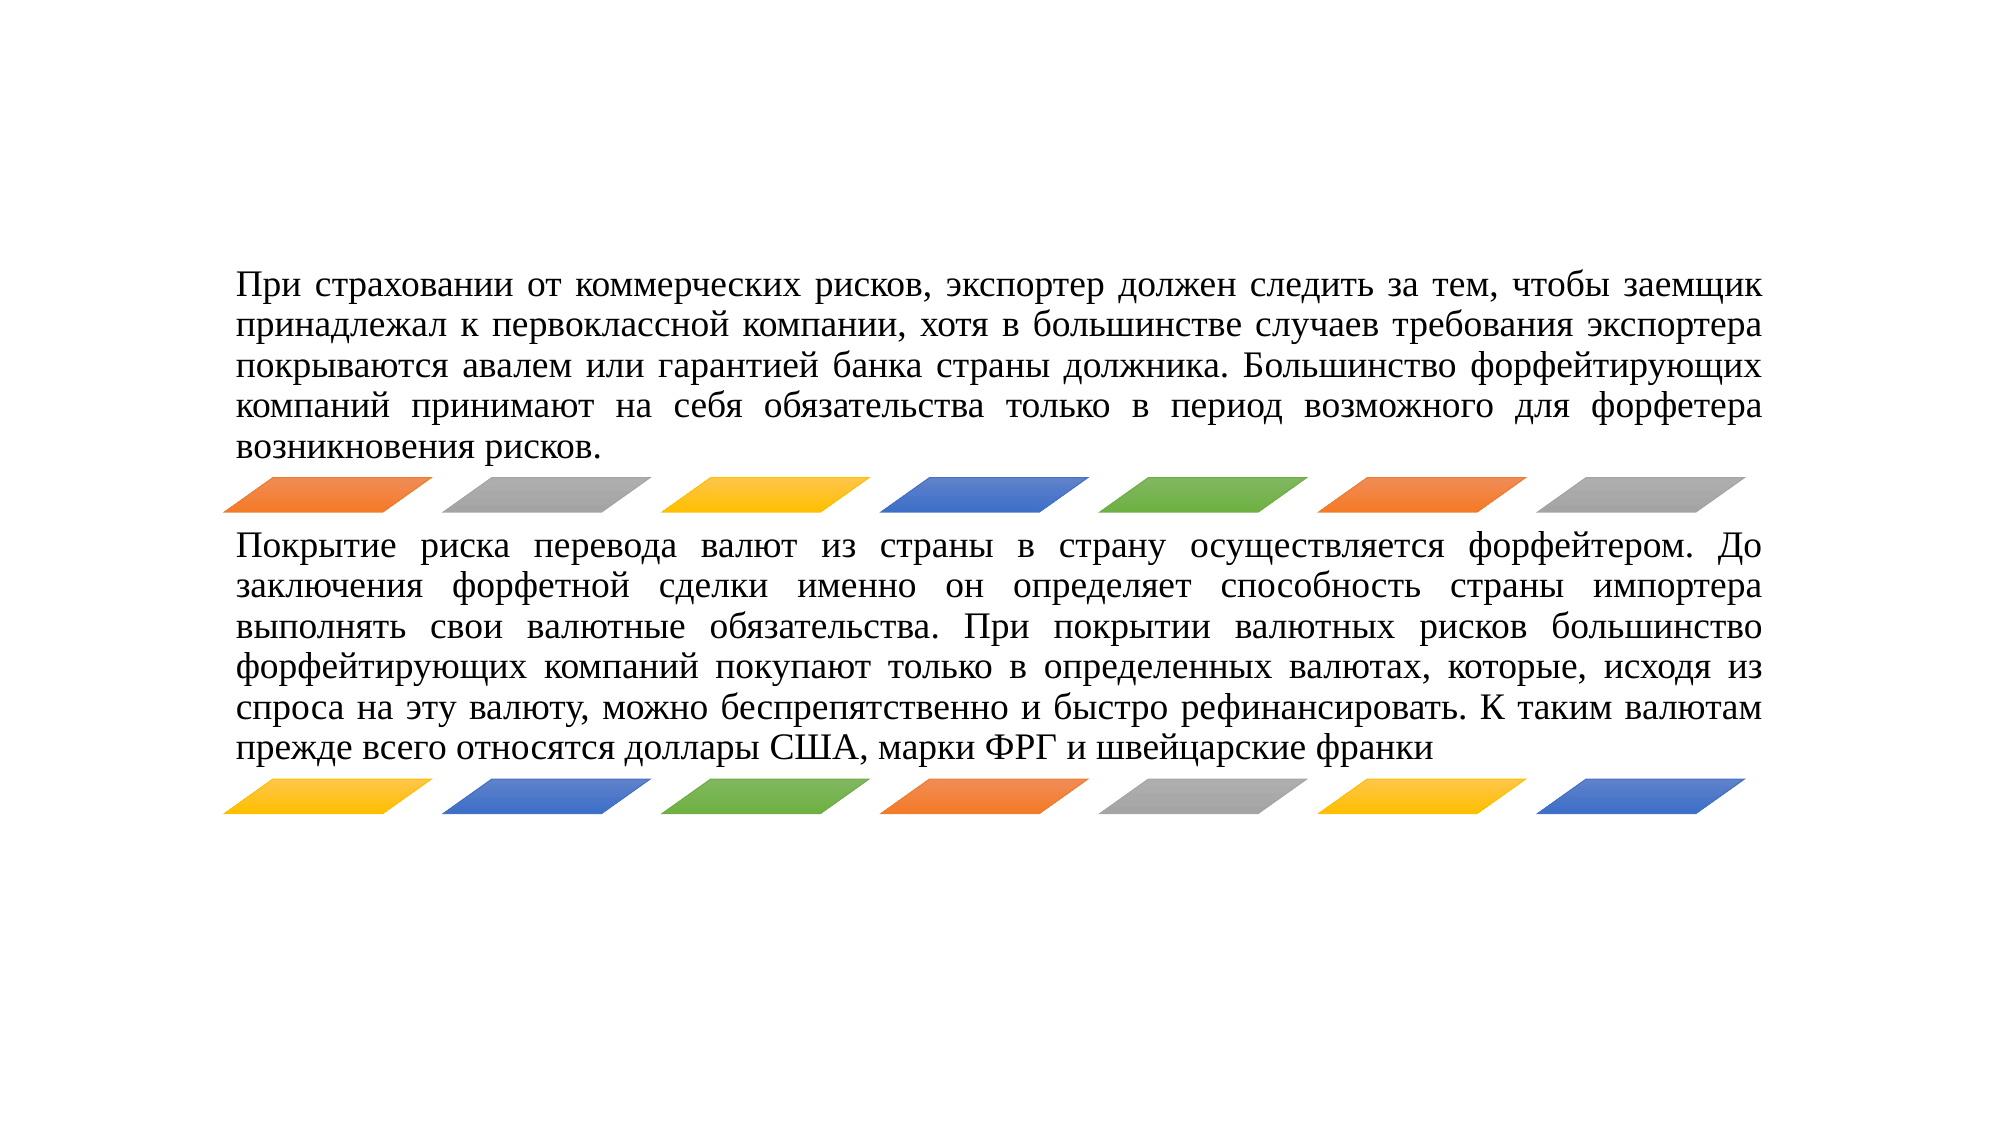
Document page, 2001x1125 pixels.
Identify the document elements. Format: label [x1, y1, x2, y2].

list [137, 136, 1863, 1014]
